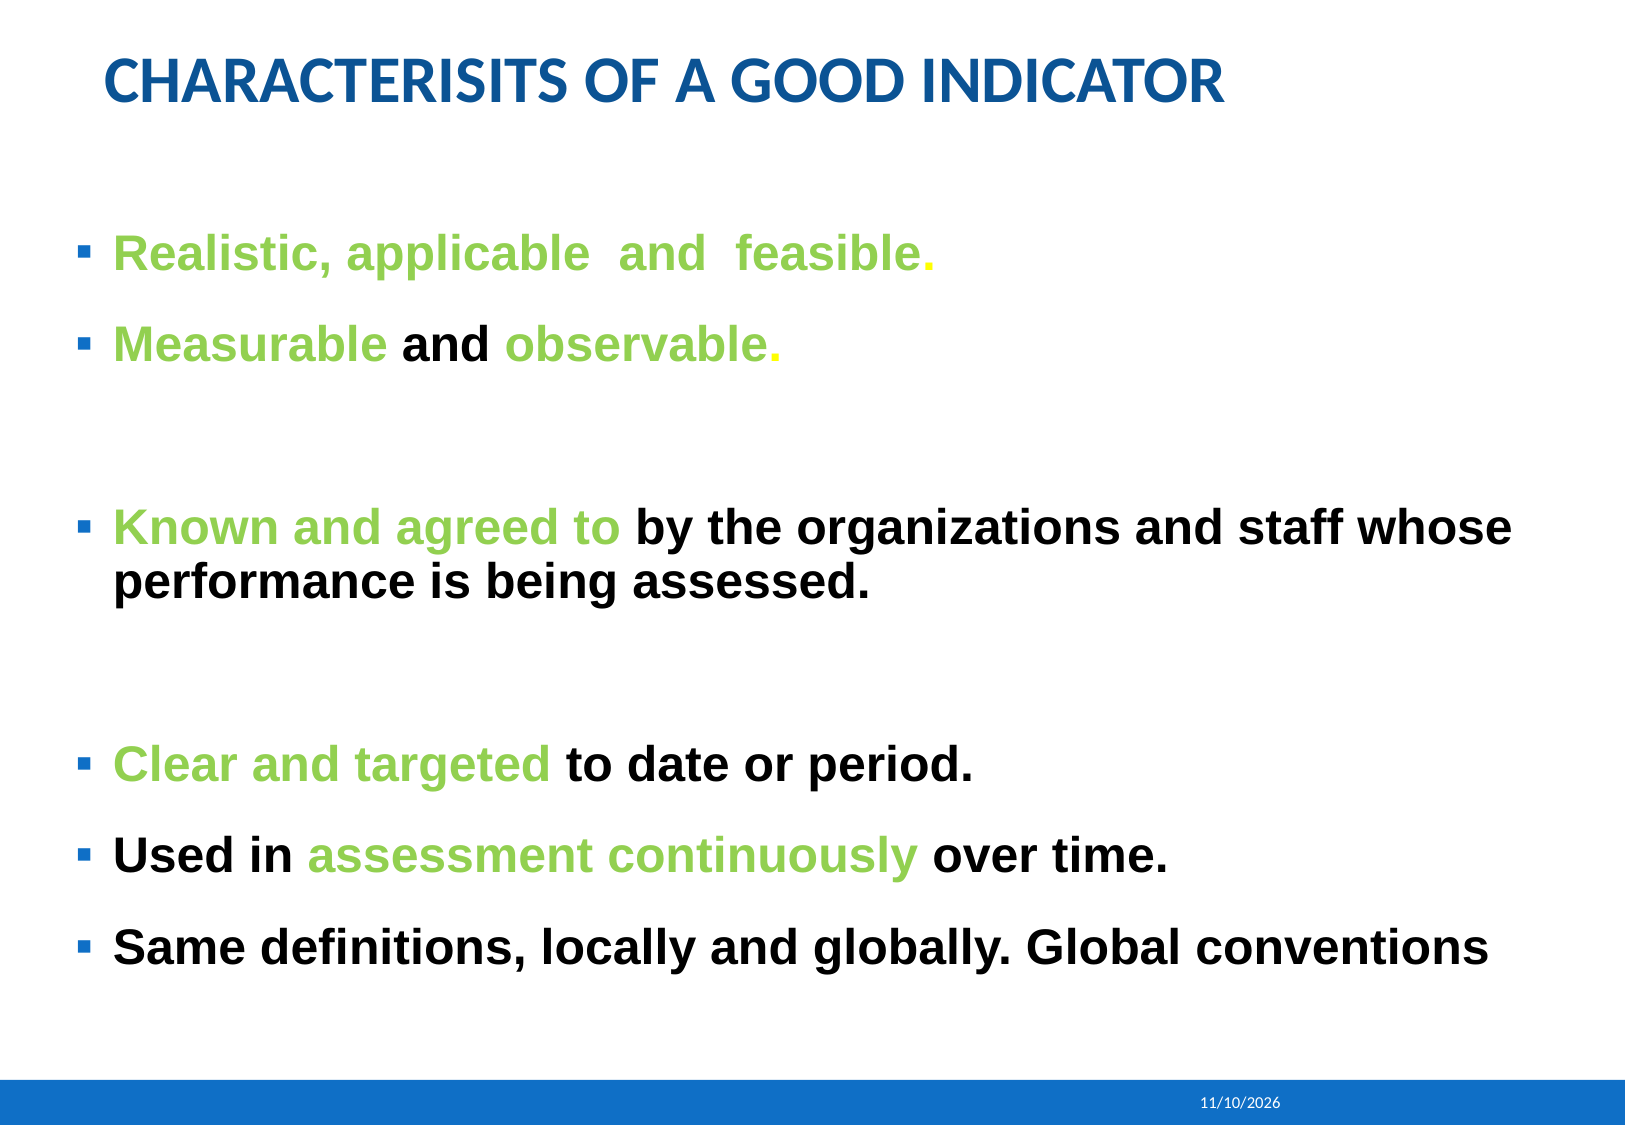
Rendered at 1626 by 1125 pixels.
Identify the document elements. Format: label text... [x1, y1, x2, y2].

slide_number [1091, 1082, 1296, 1121]
text_box CHARACTERISITS OF A GOOD INDICATOR [89, 28, 1265, 123]
list Realistic, applicable and feasible. Measurable and observable. Known and agreed to by the organizations and staff whose performance is being assessed. Clear and targeted to date or period. Used in assessment continuously over time. Same definitions, locally and globally. Global conventions [52, 219, 1610, 1020]
